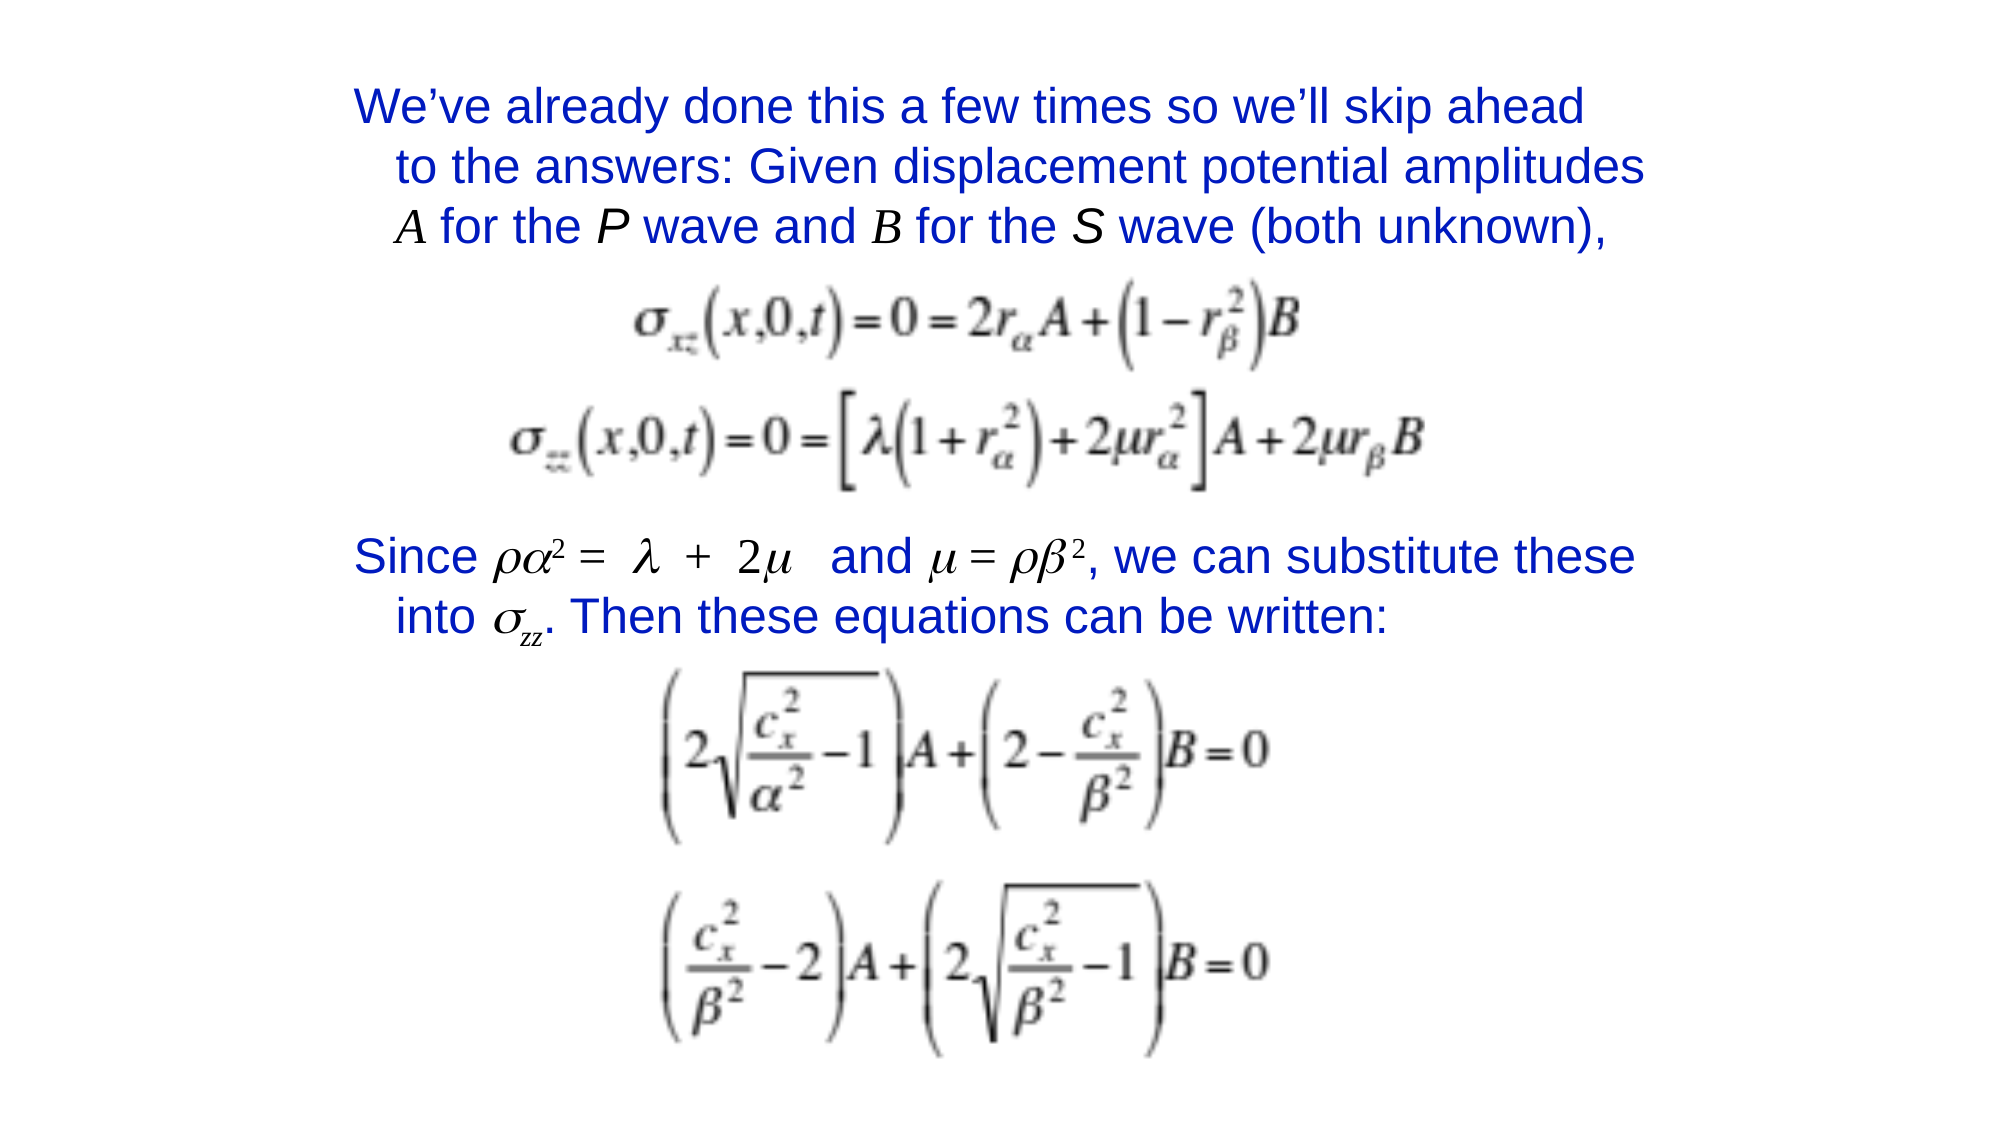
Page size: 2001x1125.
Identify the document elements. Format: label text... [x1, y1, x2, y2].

picture [629, 271, 1300, 373]
picture [658, 662, 1271, 847]
picture [504, 385, 1426, 497]
picture [658, 874, 1271, 1059]
text_box We’ve already done this a few times so we’ll skip ahead to the answers: Given displacement potential amplitudes A for the P wave and B for the S wave (both unknown), Since  =+ and  = 2, we can substitute these into zz. Then these equations can be written: [338, 66, 1661, 660]
